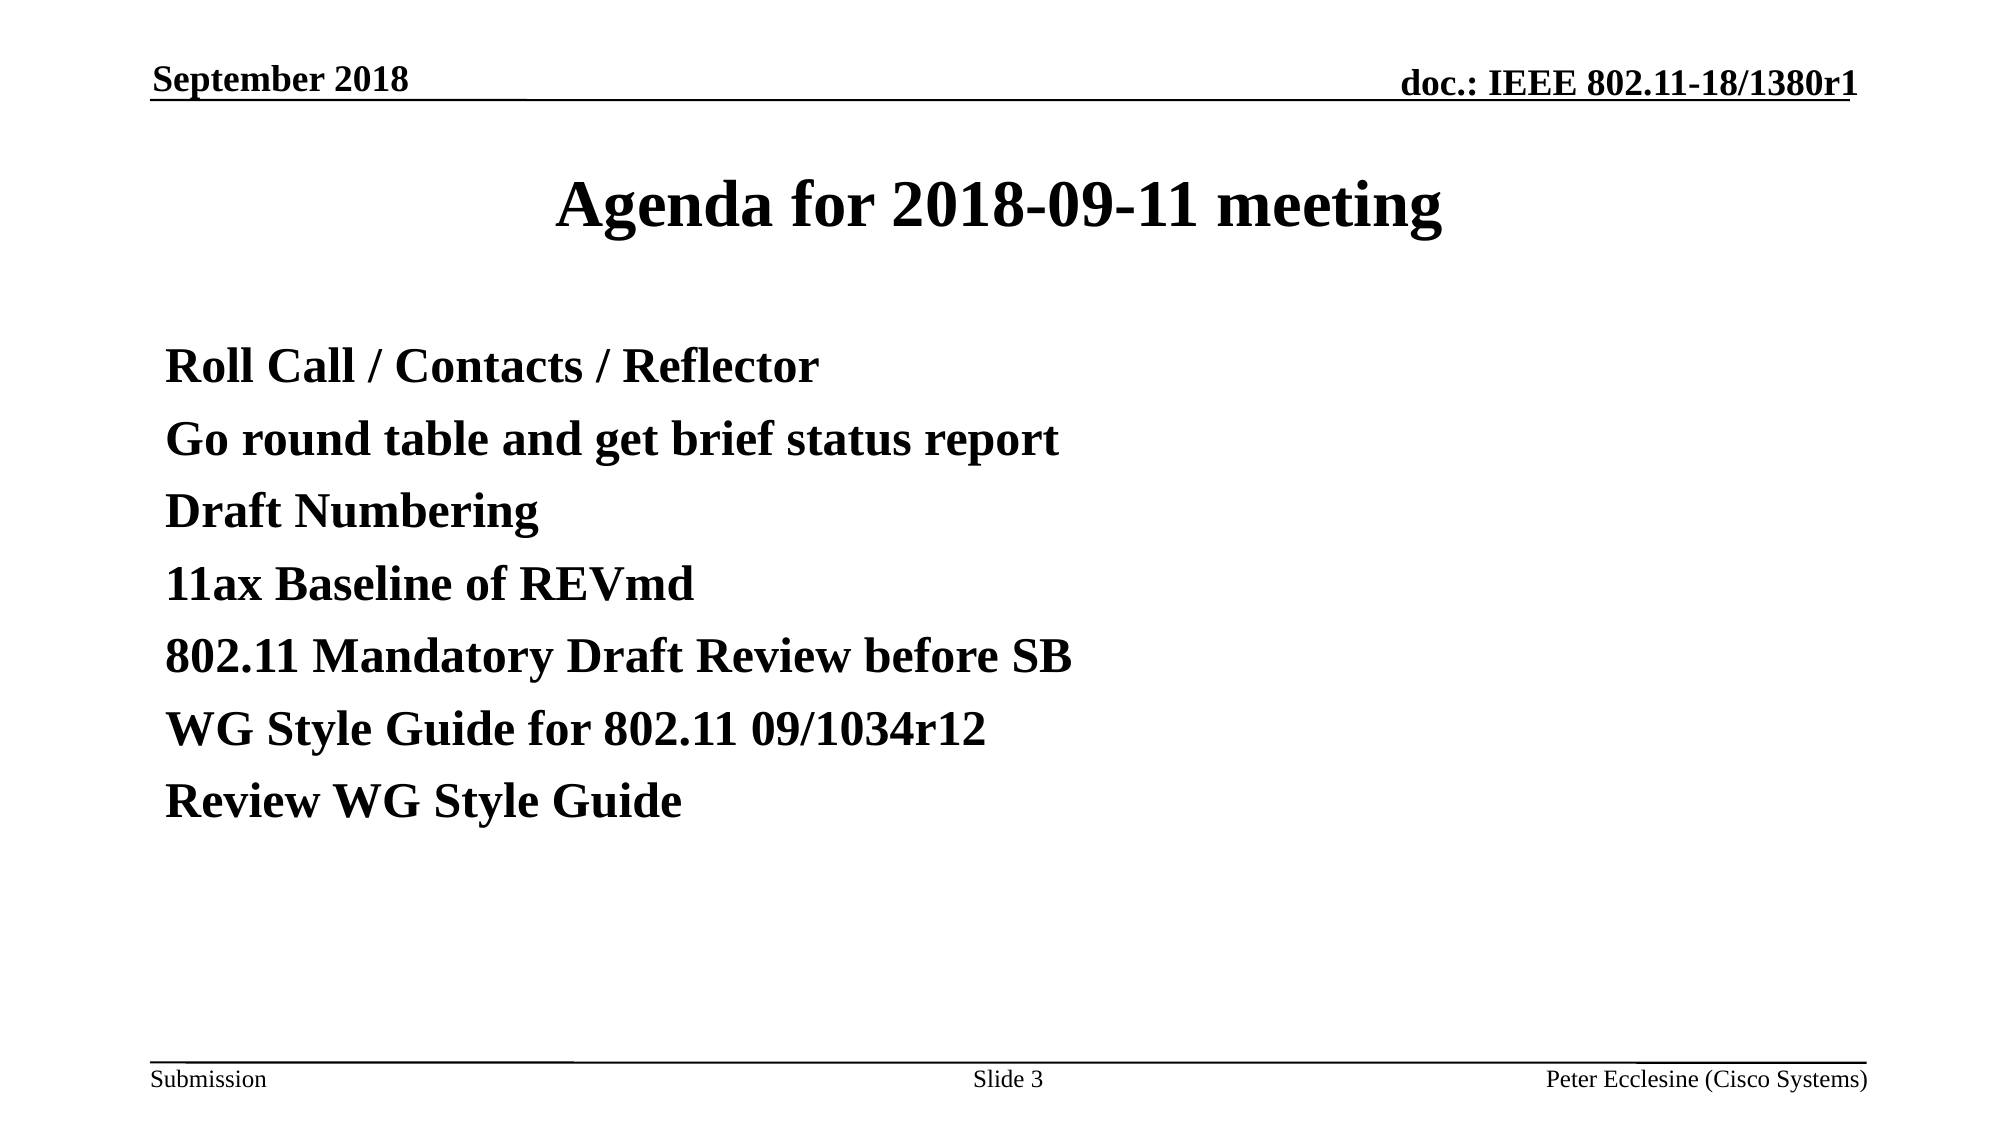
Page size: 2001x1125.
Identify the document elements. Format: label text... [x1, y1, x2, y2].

footer Peter Ecclesine (Cisco Systems) [1171, 1061, 1869, 1093]
slide_number Slide 3 [950, 1061, 1067, 1123]
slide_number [152, 54, 563, 100]
title Agenda for 2018-09-11 meeting [149, 112, 1850, 288]
list Roll Call / Contacts / Reflector Go round table and get brief status report Draft Numbering 11ax Baseline of REVmd 802.11 Mandatory Draft Review before SB WG Style Guide for 802.11 09/1034r12 Review WG Style Guide [149, 324, 1850, 1000]
